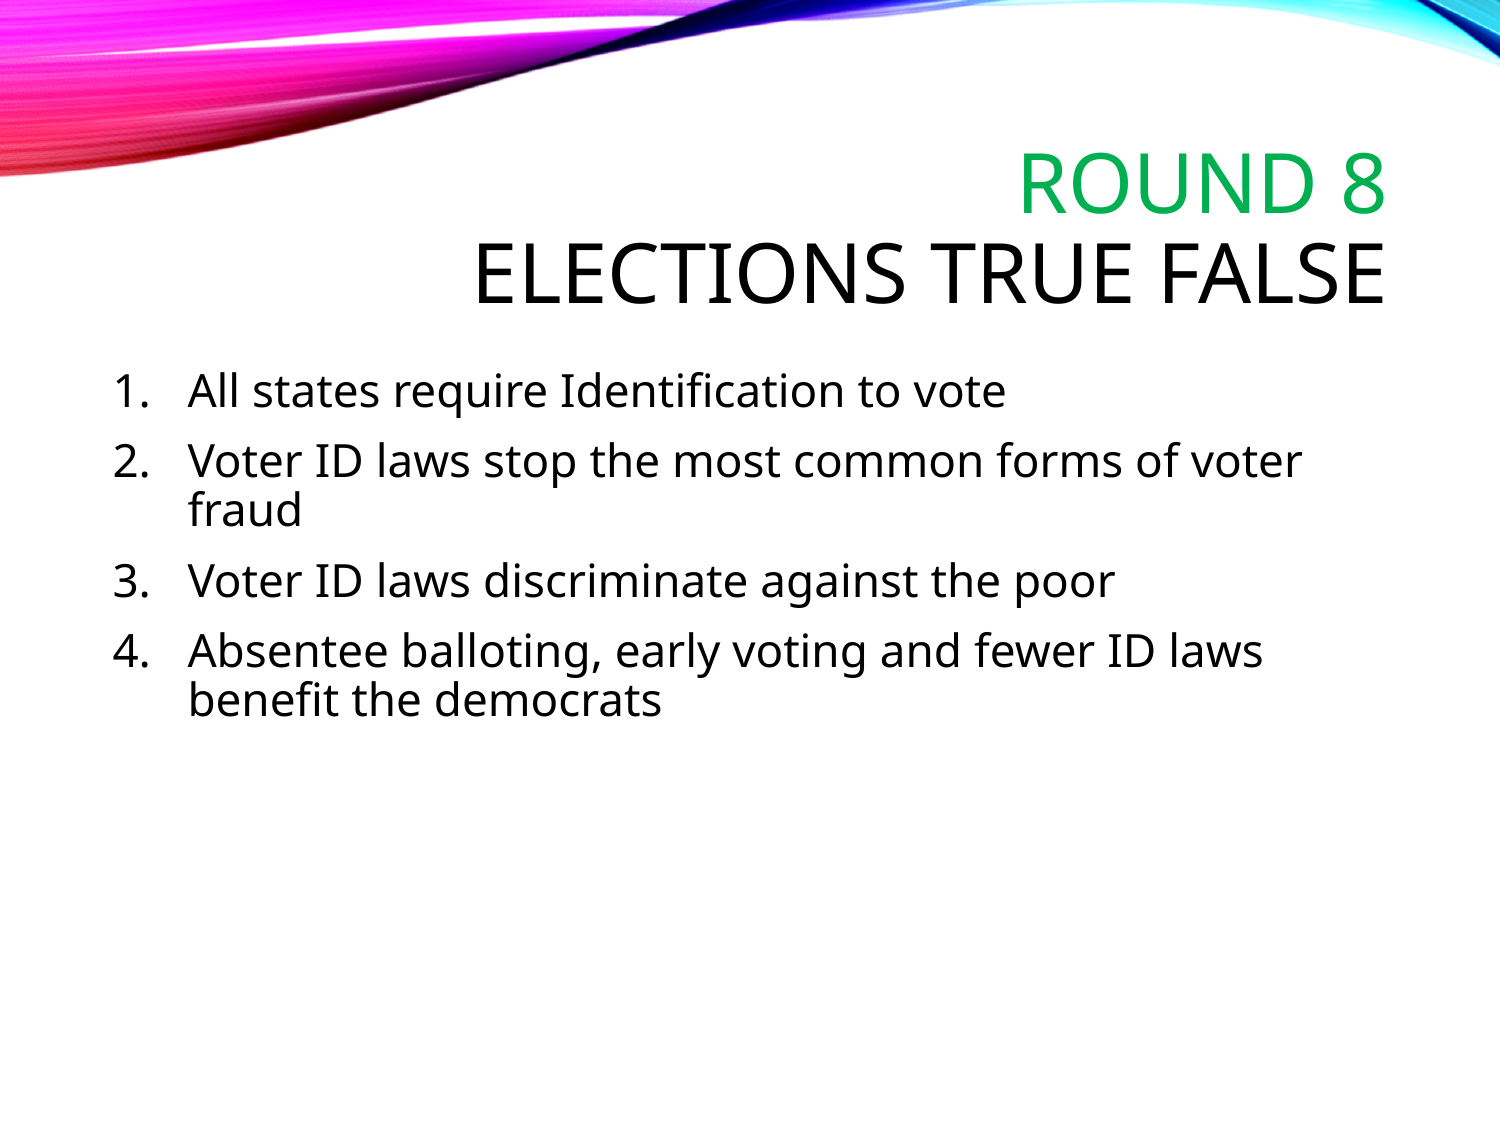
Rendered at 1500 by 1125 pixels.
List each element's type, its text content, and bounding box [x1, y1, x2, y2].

picture [0, 0, 1500, 178]
title Round 8 Elections True False [356, 125, 1403, 338]
list All states require Identification to vote Voter ID laws stop the most common forms of voter fraud Voter ID laws discriminate against the poor Absentee balloting, early voting and fewer ID laws benefit the democrats [97, 360, 1403, 1028]
